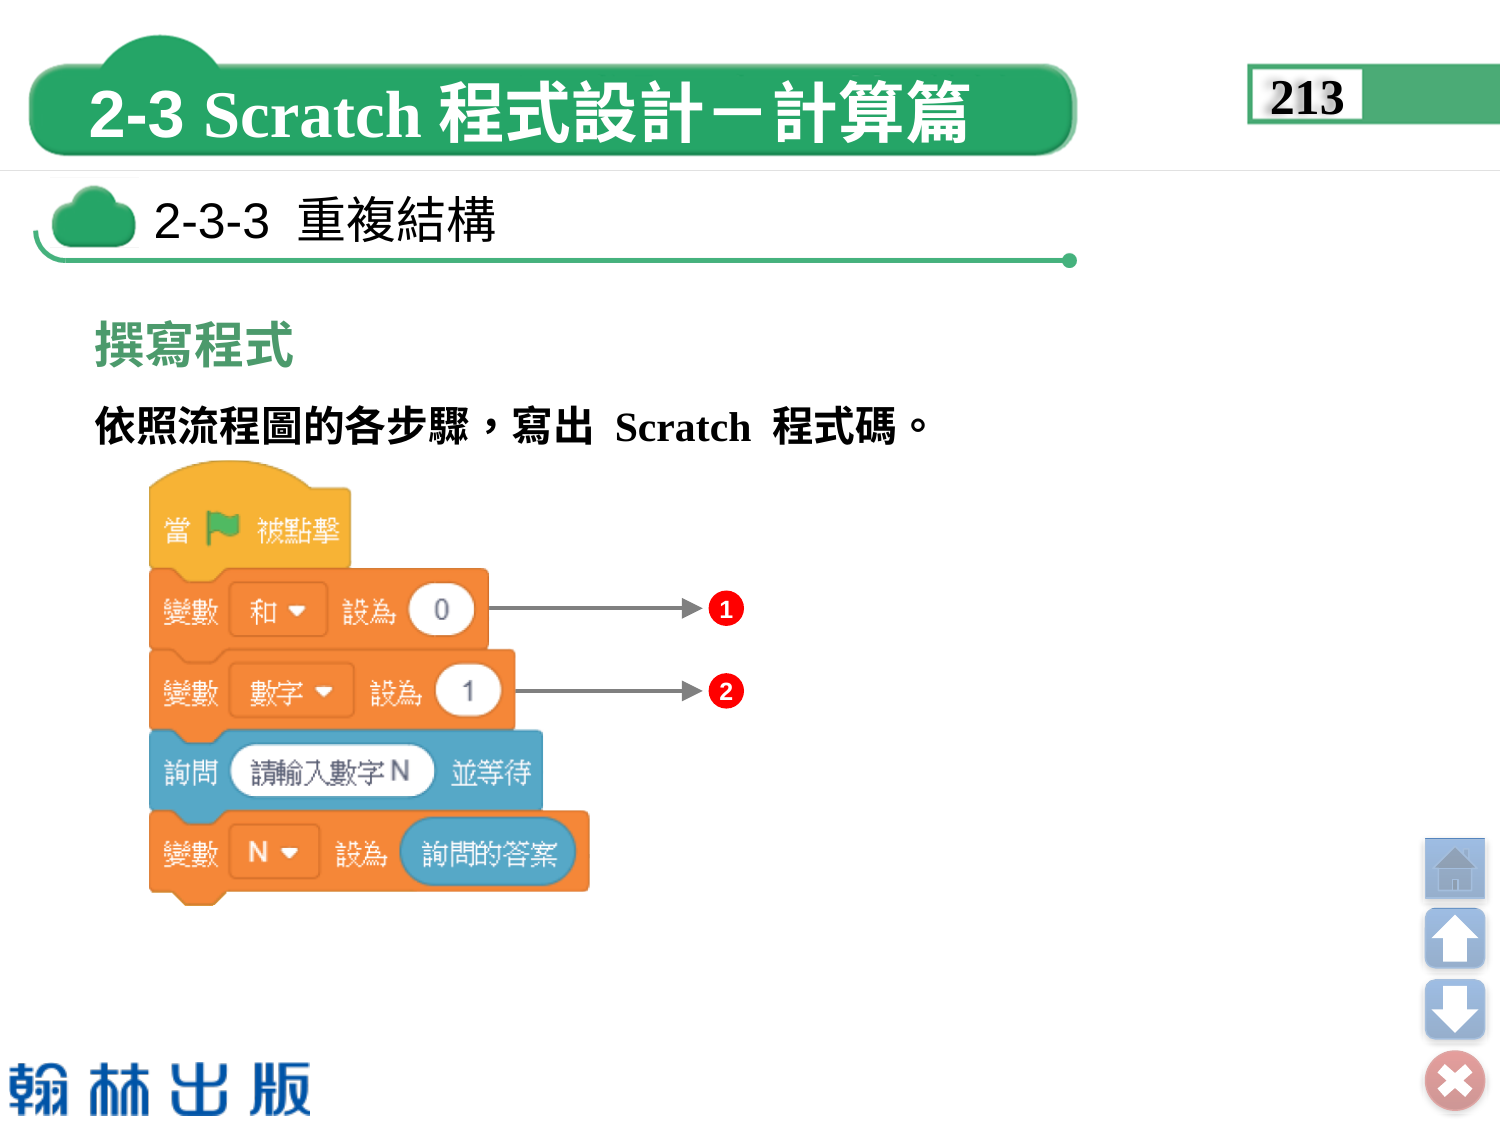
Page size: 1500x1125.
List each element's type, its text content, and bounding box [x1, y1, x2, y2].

picture [0, 0, 1500, 268]
picture [147, 460, 593, 907]
text_box 撰寫程式 [88, 295, 325, 383]
text_box 213 [1246, 64, 1369, 125]
text_box 2 [708, 673, 745, 709]
text_box 依照流程圖的各步驟，寫出 Scratch 程式碼。 [88, 383, 1353, 455]
picture [9, 1062, 310, 1116]
text_box 1 [708, 590, 745, 626]
